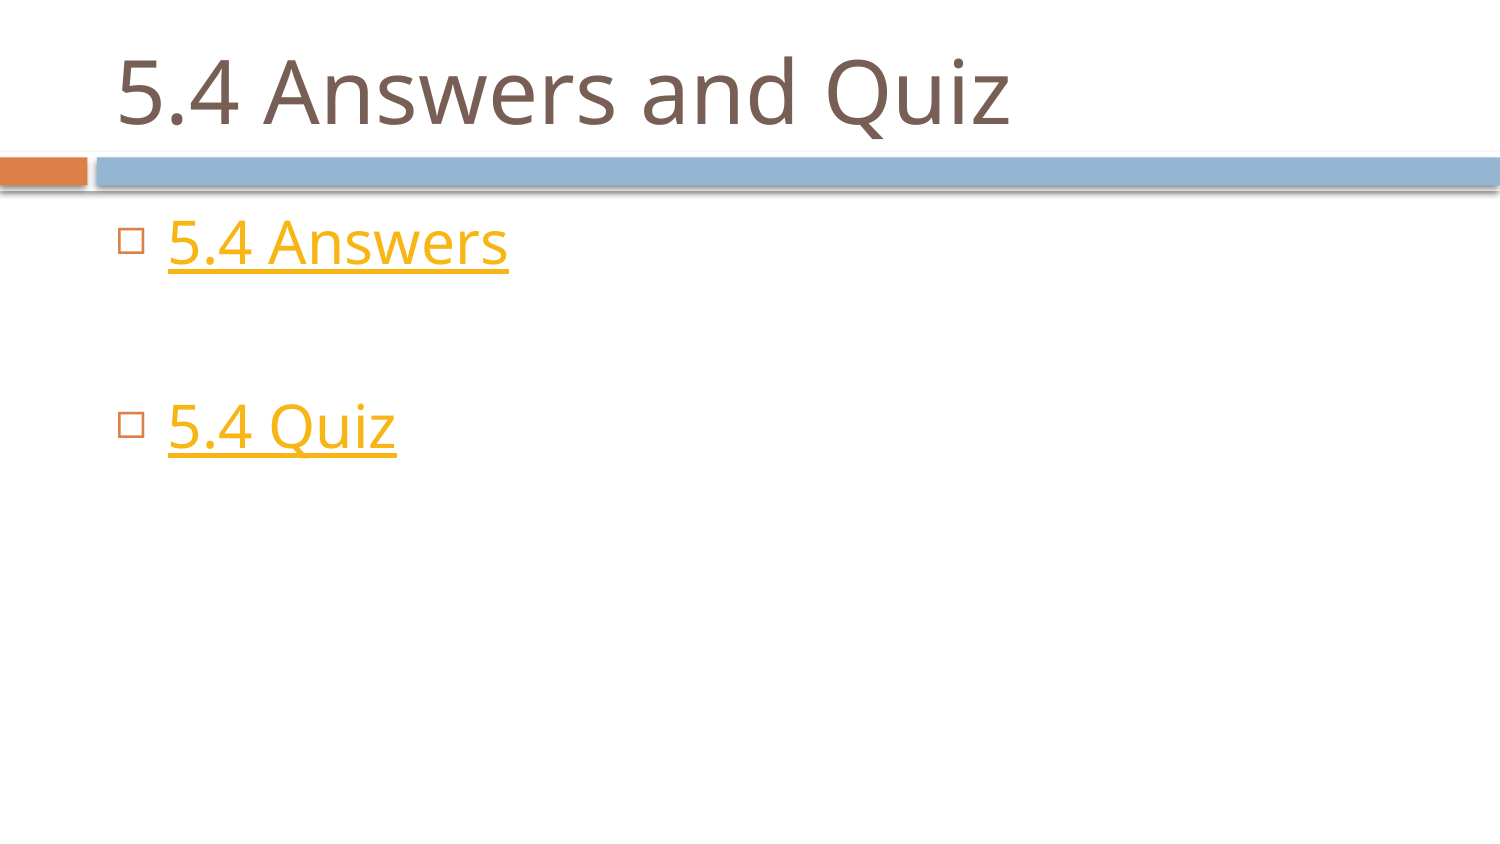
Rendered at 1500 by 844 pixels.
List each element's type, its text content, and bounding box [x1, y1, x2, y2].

list 5.4 Answers 5.4 Quiz [100, 196, 1438, 750]
title 5.4 Answers and Quiz [100, 28, 1438, 150]
